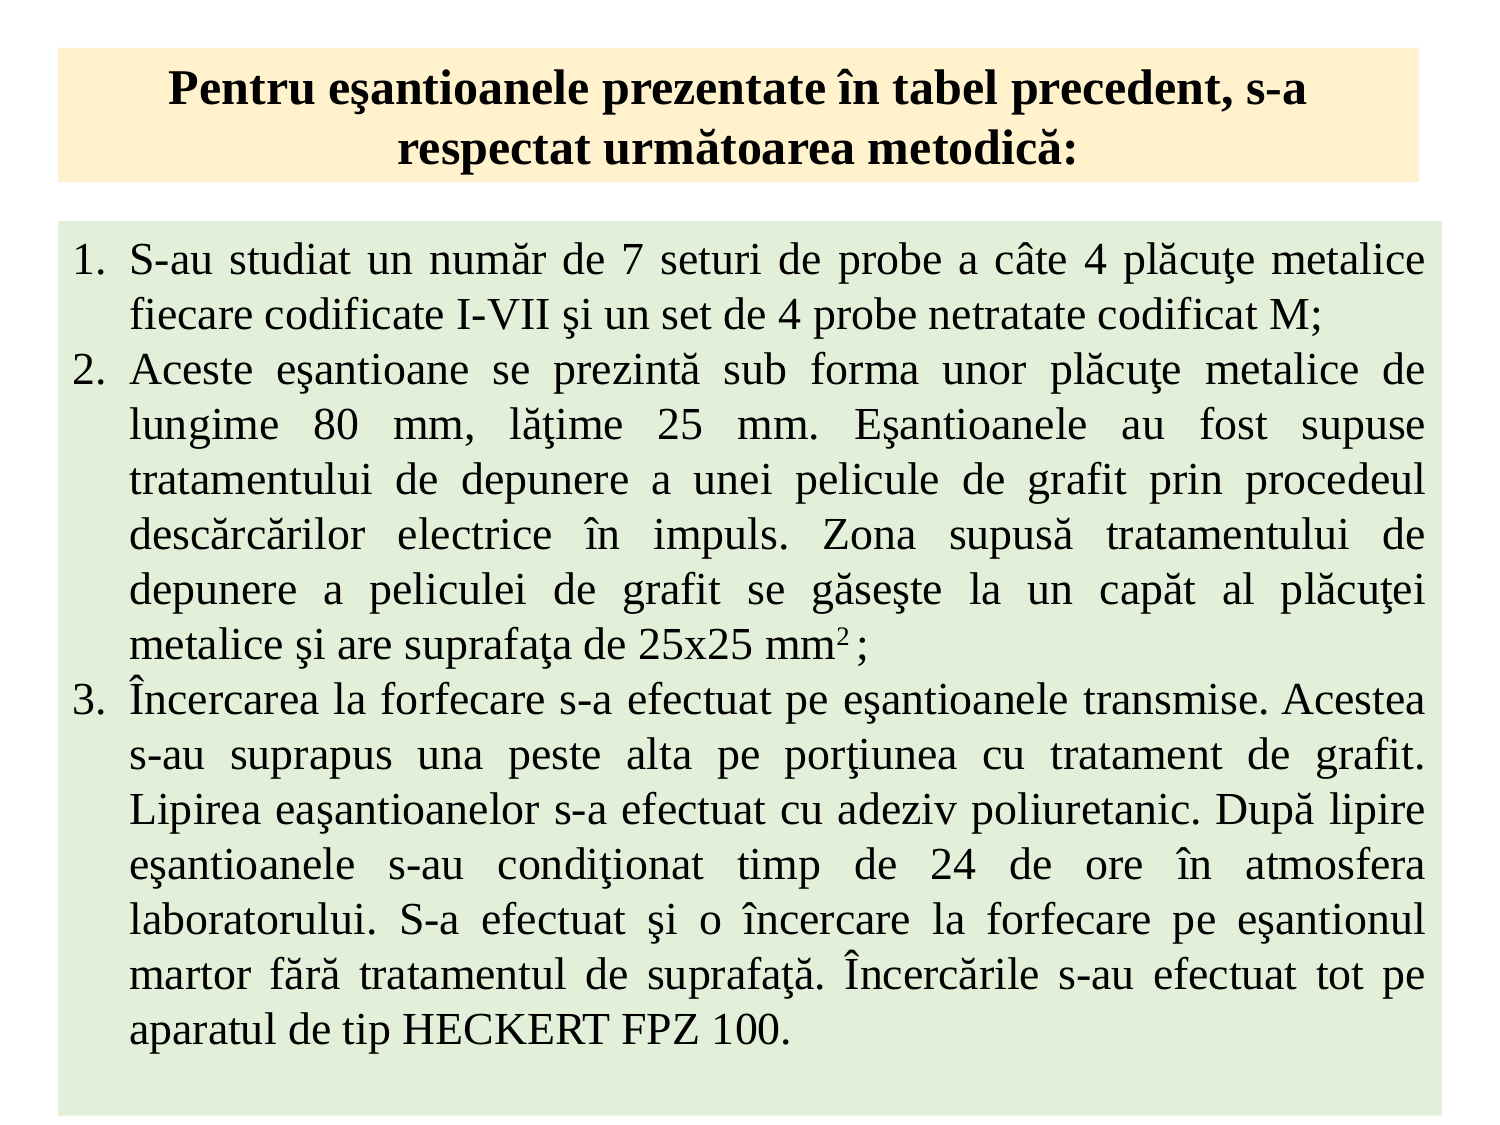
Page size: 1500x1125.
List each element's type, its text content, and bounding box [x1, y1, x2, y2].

text_box Pentru eşantioanele prezentate în tabel precedent, s-a respectat următoarea metodică: [58, 47, 1419, 183]
text_box S-au studiat un număr de 7 seturi de probe a câte 4 plăcuţe metalice fiecare codificate I-VII şi un set de 4 probe netratate codificat M; Aceste eşantioane se prezintă sub forma unor plăcuţe metalice de lungime 80 mm, lăţime 25 mm. Eşantioanele au fost supuse tratamentului de depunere a unei pelicule de grafit prin procedeul descărcărilor electrice în impuls. Zona supusă tratamentului de depunere a peliculei de grafit se găseşte la un capăt al plăcuţei metalice şi are suprafaţa de 25x25 mm2 ; Încercarea la forfecare s-a efectuat pe eşantioanele transmise. Acestea s-au suprapus una peste alta pe porţiunea cu tratament de grafit. Lipirea eaşantioanelor s-a efectuat cu adeziv poliuretanic. După lipire eşantioanele s-au condiţionat timp de 24 de ore în atmosfera laboratorului. S-a efectuat şi o încercare la forfecare pe eşantionul martor fără tratamentul de suprafaţă. Încercările s-au efectuat tot pe aparatul de tip HECKERT FPZ 100. [58, 221, 1442, 1116]
